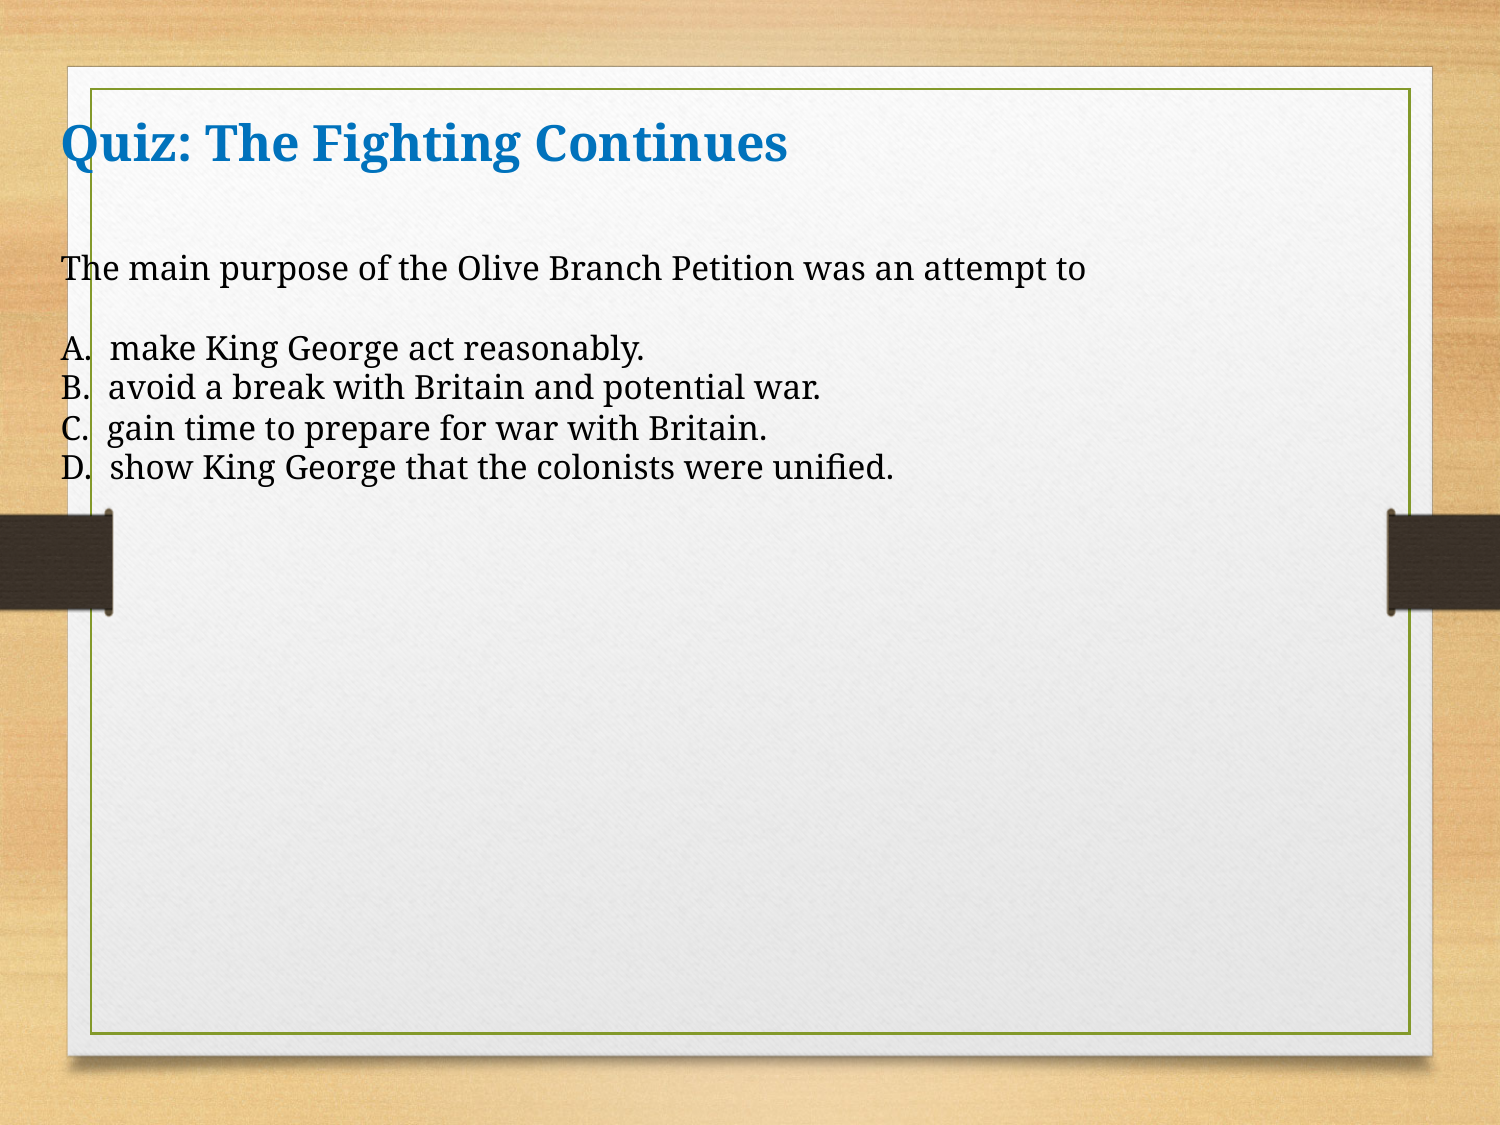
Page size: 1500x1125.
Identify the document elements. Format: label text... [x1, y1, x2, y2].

text_box Quiz: The Fighting Continues [45, 104, 1296, 179]
picture [0, 0, 1500, 1125]
text_box The main purpose of the Olive Branch Petition was an attempt to A. make King George act reasonably. B. avoid a break with Britain and potential war. C. gain time to prepare for war with Britain. D. show King George that the colonists were unified. [45, 239, 1296, 494]
